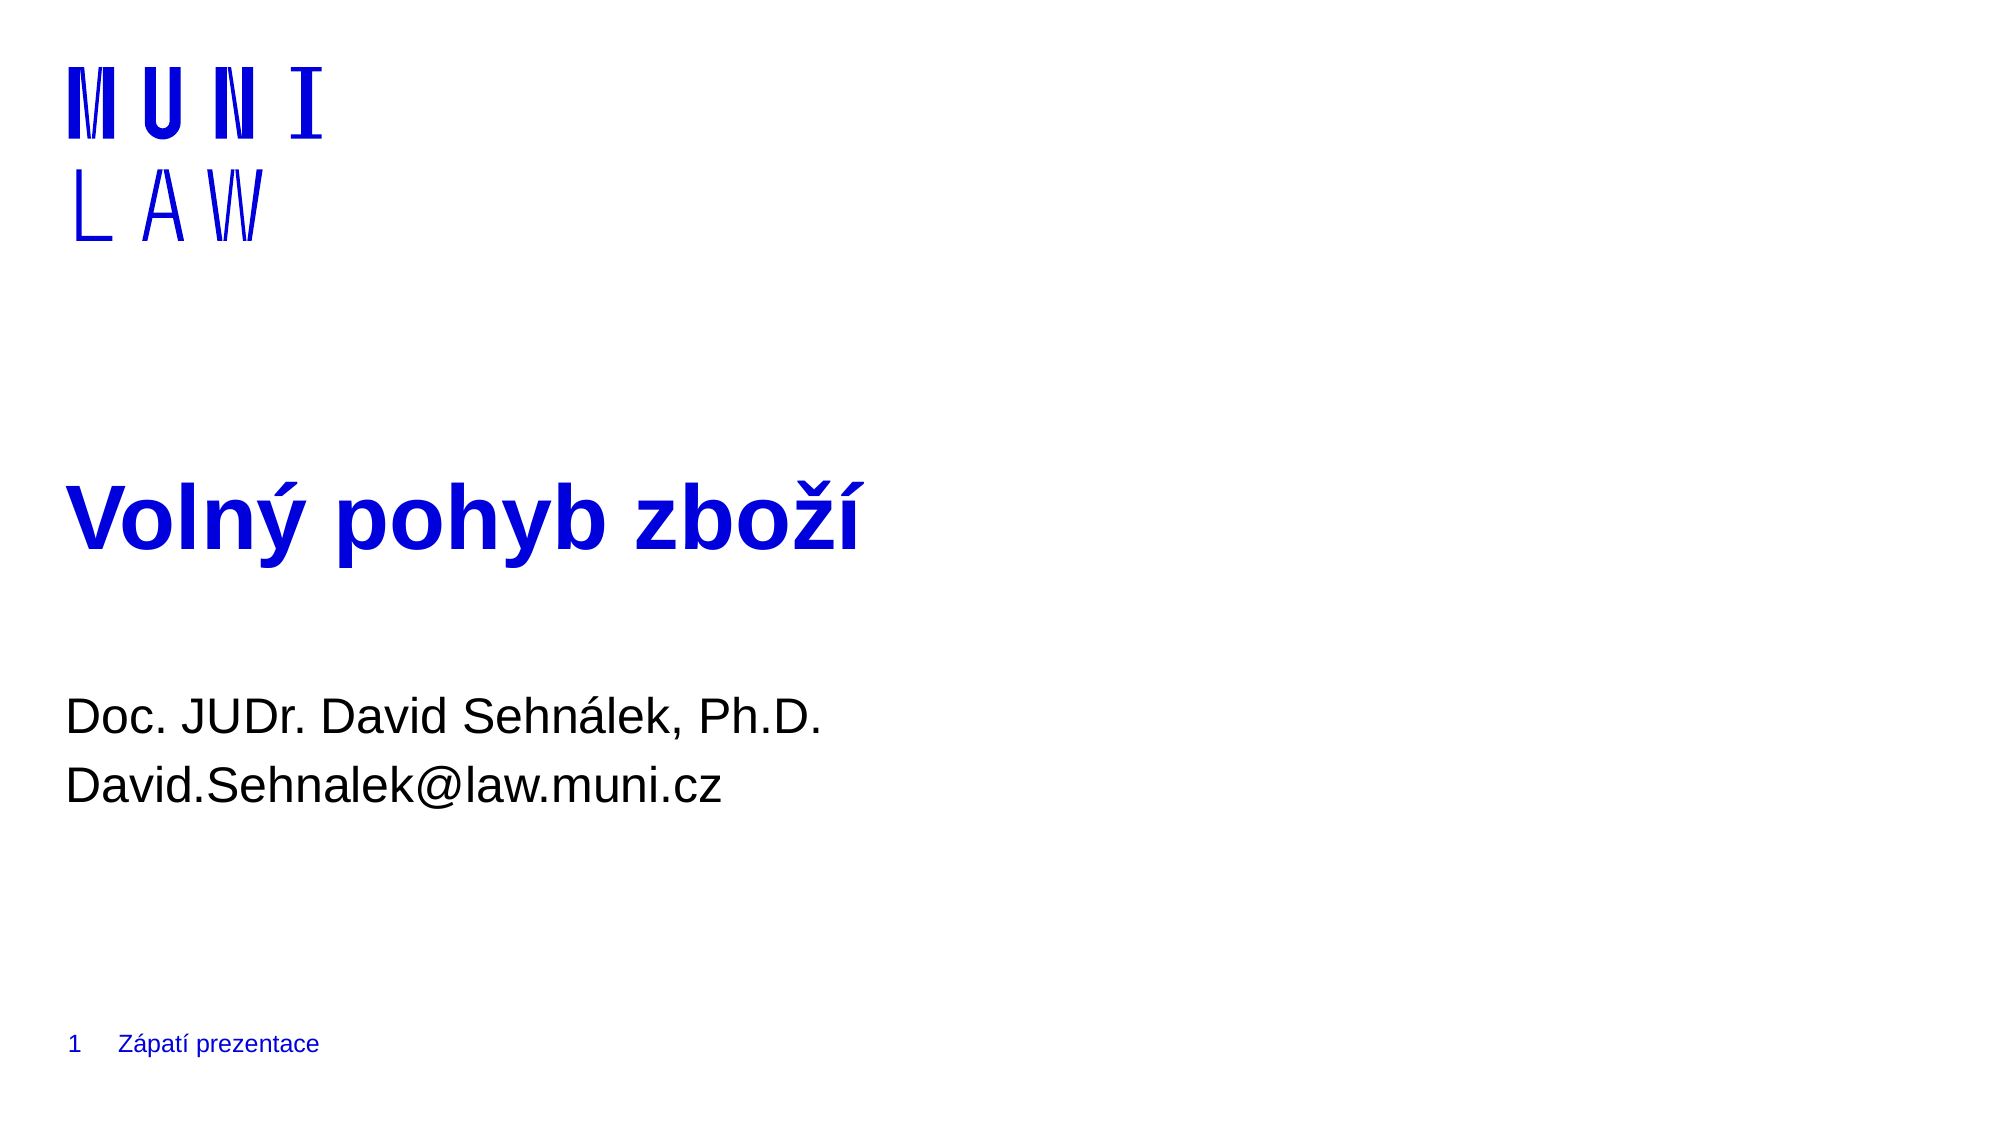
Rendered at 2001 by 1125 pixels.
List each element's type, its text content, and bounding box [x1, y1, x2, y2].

footer Zápatí prezentace [118, 1021, 1418, 1063]
subtitle Doc. JUDr. David Sehnálek, Ph.D. David.Sehnalek@law.muni.cz [65, 675, 1930, 790]
title Volný pohyb zboží [65, 475, 1930, 668]
slide_number 1 [67, 1021, 110, 1063]
